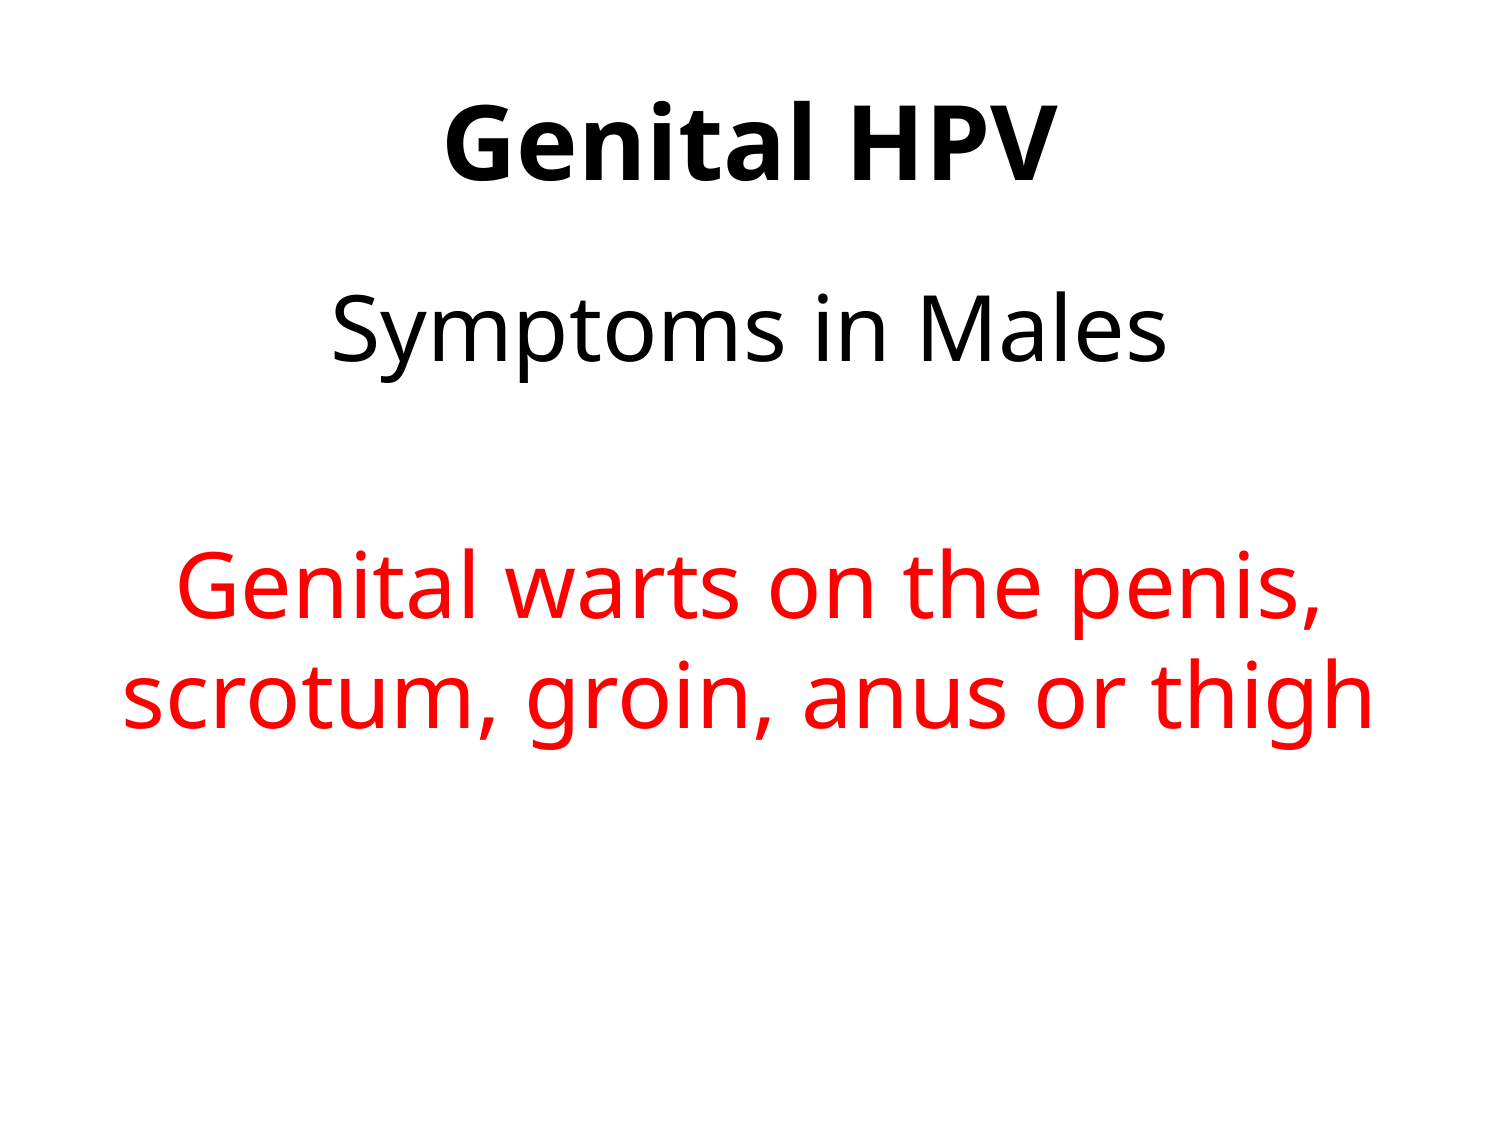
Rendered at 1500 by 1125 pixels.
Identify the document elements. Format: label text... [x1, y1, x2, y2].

list Symptoms in Males Genital warts on the penis, scrotum, groin, anus or thigh [75, 262, 1425, 1005]
title Genital HPV [75, 45, 1425, 233]
